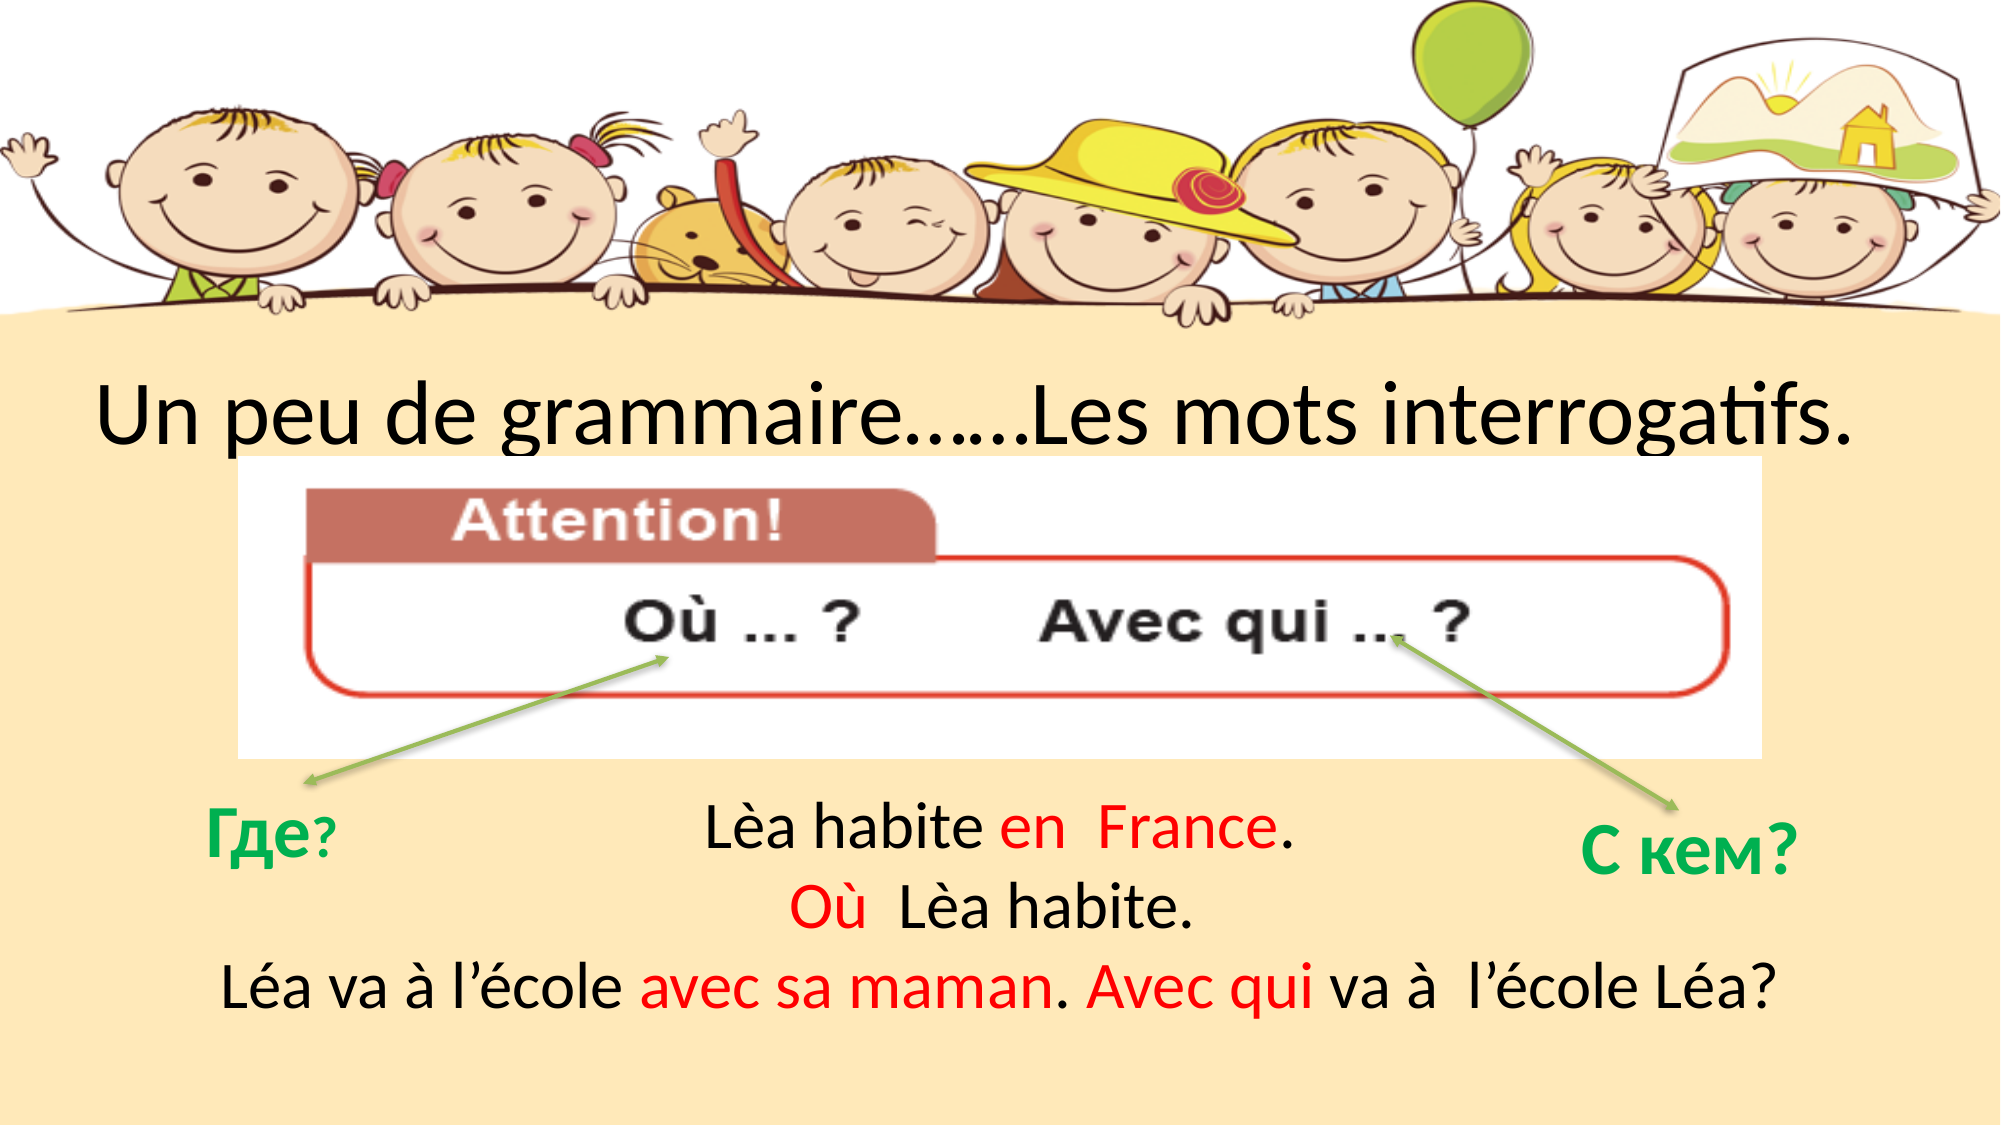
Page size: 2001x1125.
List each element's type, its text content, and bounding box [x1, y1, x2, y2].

text_box Lèa habite en France. Où Lèa habite. Léa va à l’école avec sa maman. Avec qui va à l’école Léa? [171, 781, 1829, 1022]
picture [0, 0, 2001, 1125]
title Un peu de grammaire……Les mots interrogatifs. [76, 326, 1877, 491]
text_box Где? [3, 724, 541, 932]
text_box С кем? [1482, 781, 1900, 907]
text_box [1389, 635, 1680, 811]
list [237, 456, 1763, 760]
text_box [302, 656, 670, 784]
